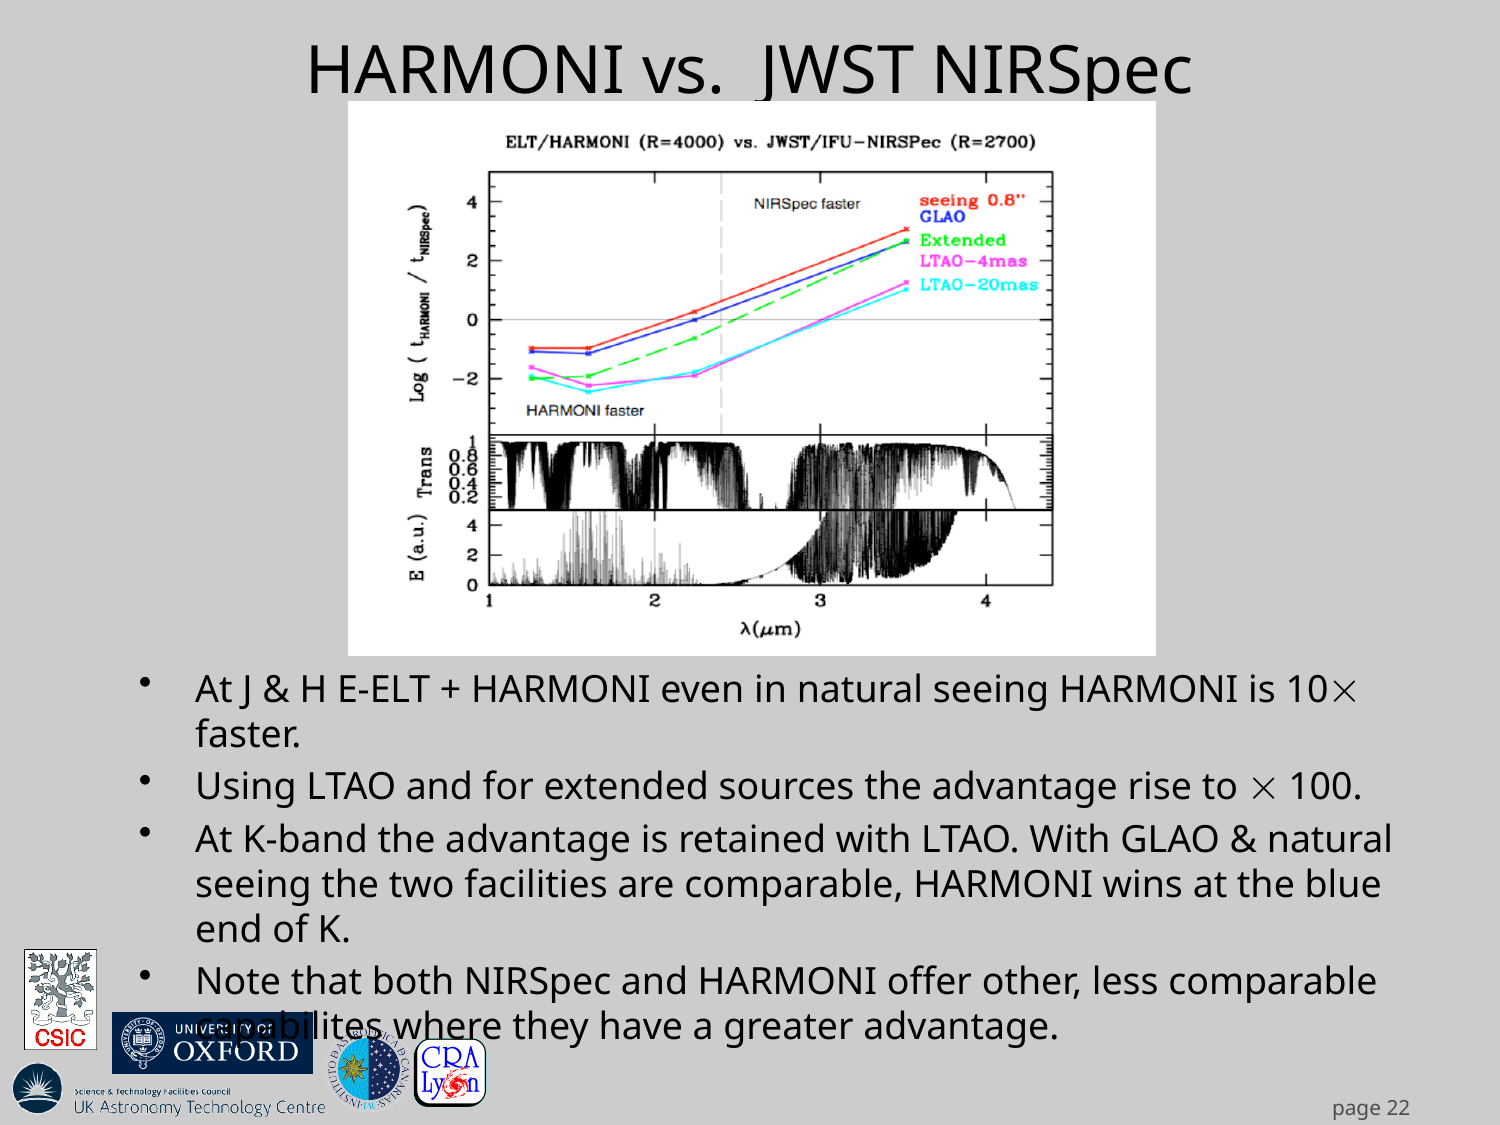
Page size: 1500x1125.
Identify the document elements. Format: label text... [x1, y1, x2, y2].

text_box page 22 [1112, 1087, 1425, 1113]
title HARMONI vs. JWST NIRSpec [112, 19, 1388, 207]
picture [24, 949, 97, 1050]
list At J & H E-ELT + HARMONI even in natural seeing HARMONI is 10 faster. Using LTAO and for extended sources the advantage rise to  100. At K-band the advantage is retained with LTAO. With GLAO & natural seeing the two facilities are comparable, HARMONI wins at the blue end of K. Note that both NIRSpec and HARMONI offer other, less comparable capabilites where they have a greater advantage. [123, 657, 1441, 977]
picture [12, 1012, 488, 1117]
picture [348, 101, 1156, 657]
